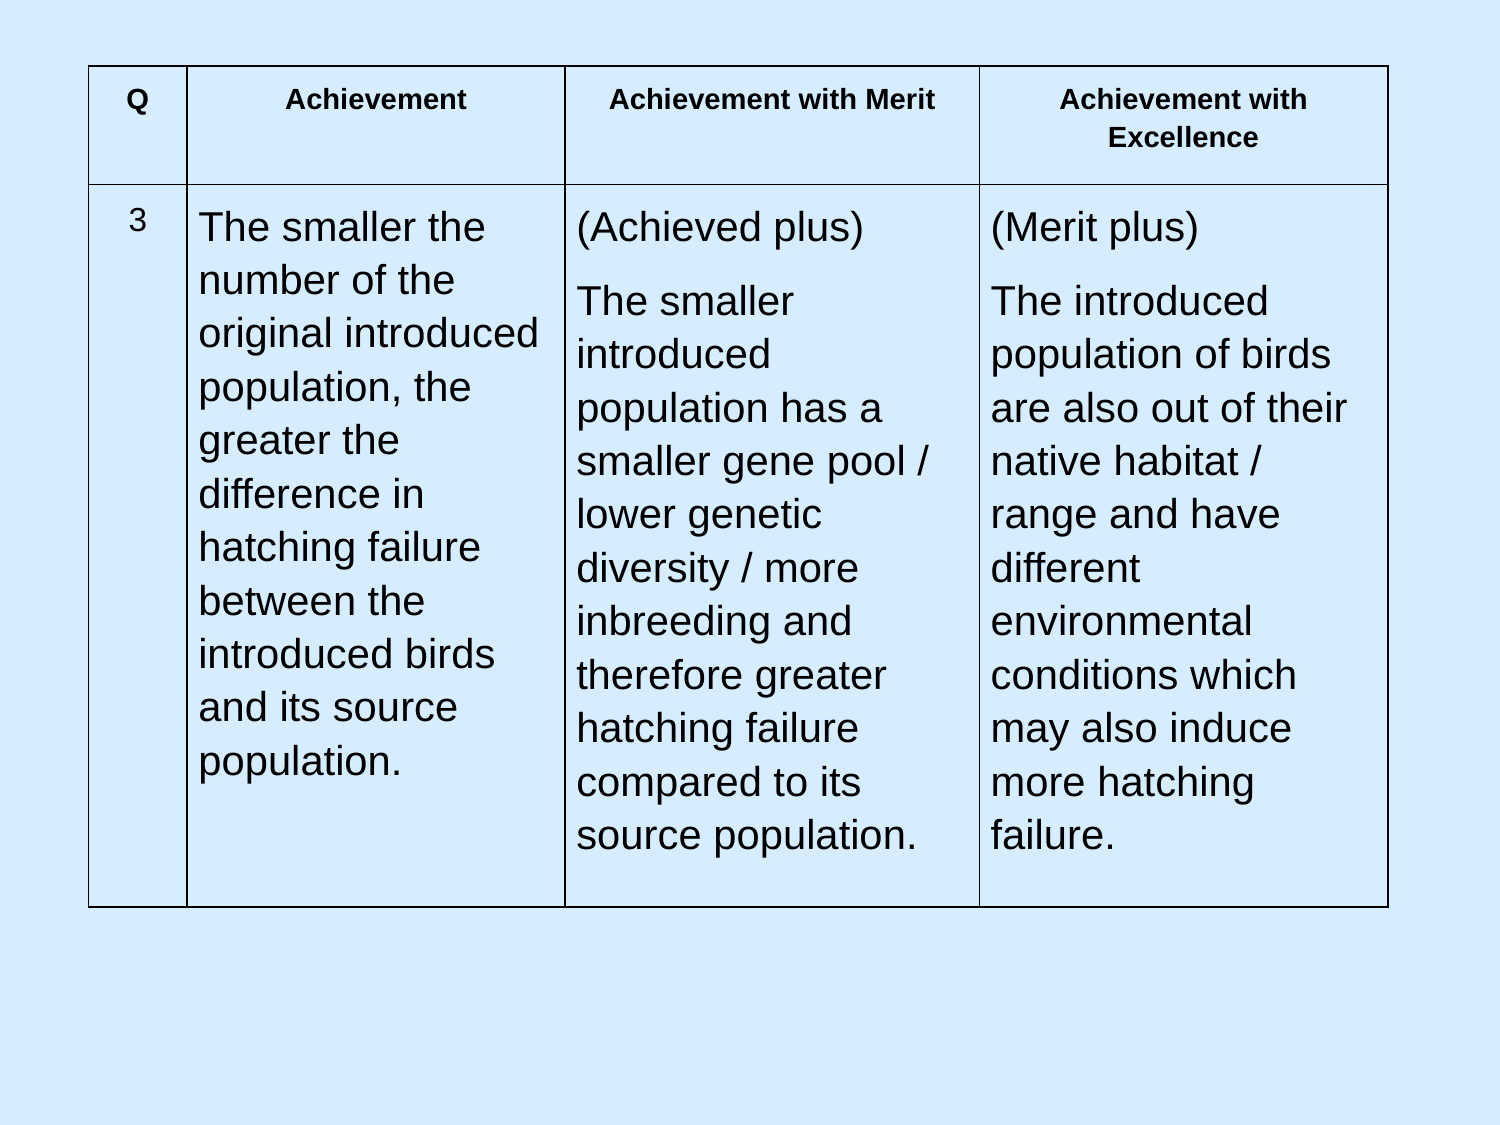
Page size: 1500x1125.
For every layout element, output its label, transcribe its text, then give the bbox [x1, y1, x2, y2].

table_cell The smaller the number of the original introduced population, the greater the difference in hatching failure between the introduced birds and its source population. [188, 185, 564, 906]
table_cell 3 [89, 185, 186, 906]
table_header Q [89, 67, 186, 184]
table_cell (Merit plus) The introduced population of birds are also out of their native habitat / range and have different environmental conditions which may also induce more hatching failure. [980, 185, 1387, 906]
table_header Achievement with Excellence [980, 67, 1387, 184]
table_cell (Achieved plus) The smaller introduced population has a smaller gene pool / lower genetic diversity / more inbreeding and therefore greater hatching failure compared to its source population. [566, 185, 979, 906]
table_header Achievement [188, 67, 564, 184]
table_header Achievement with Merit [566, 67, 979, 184]
